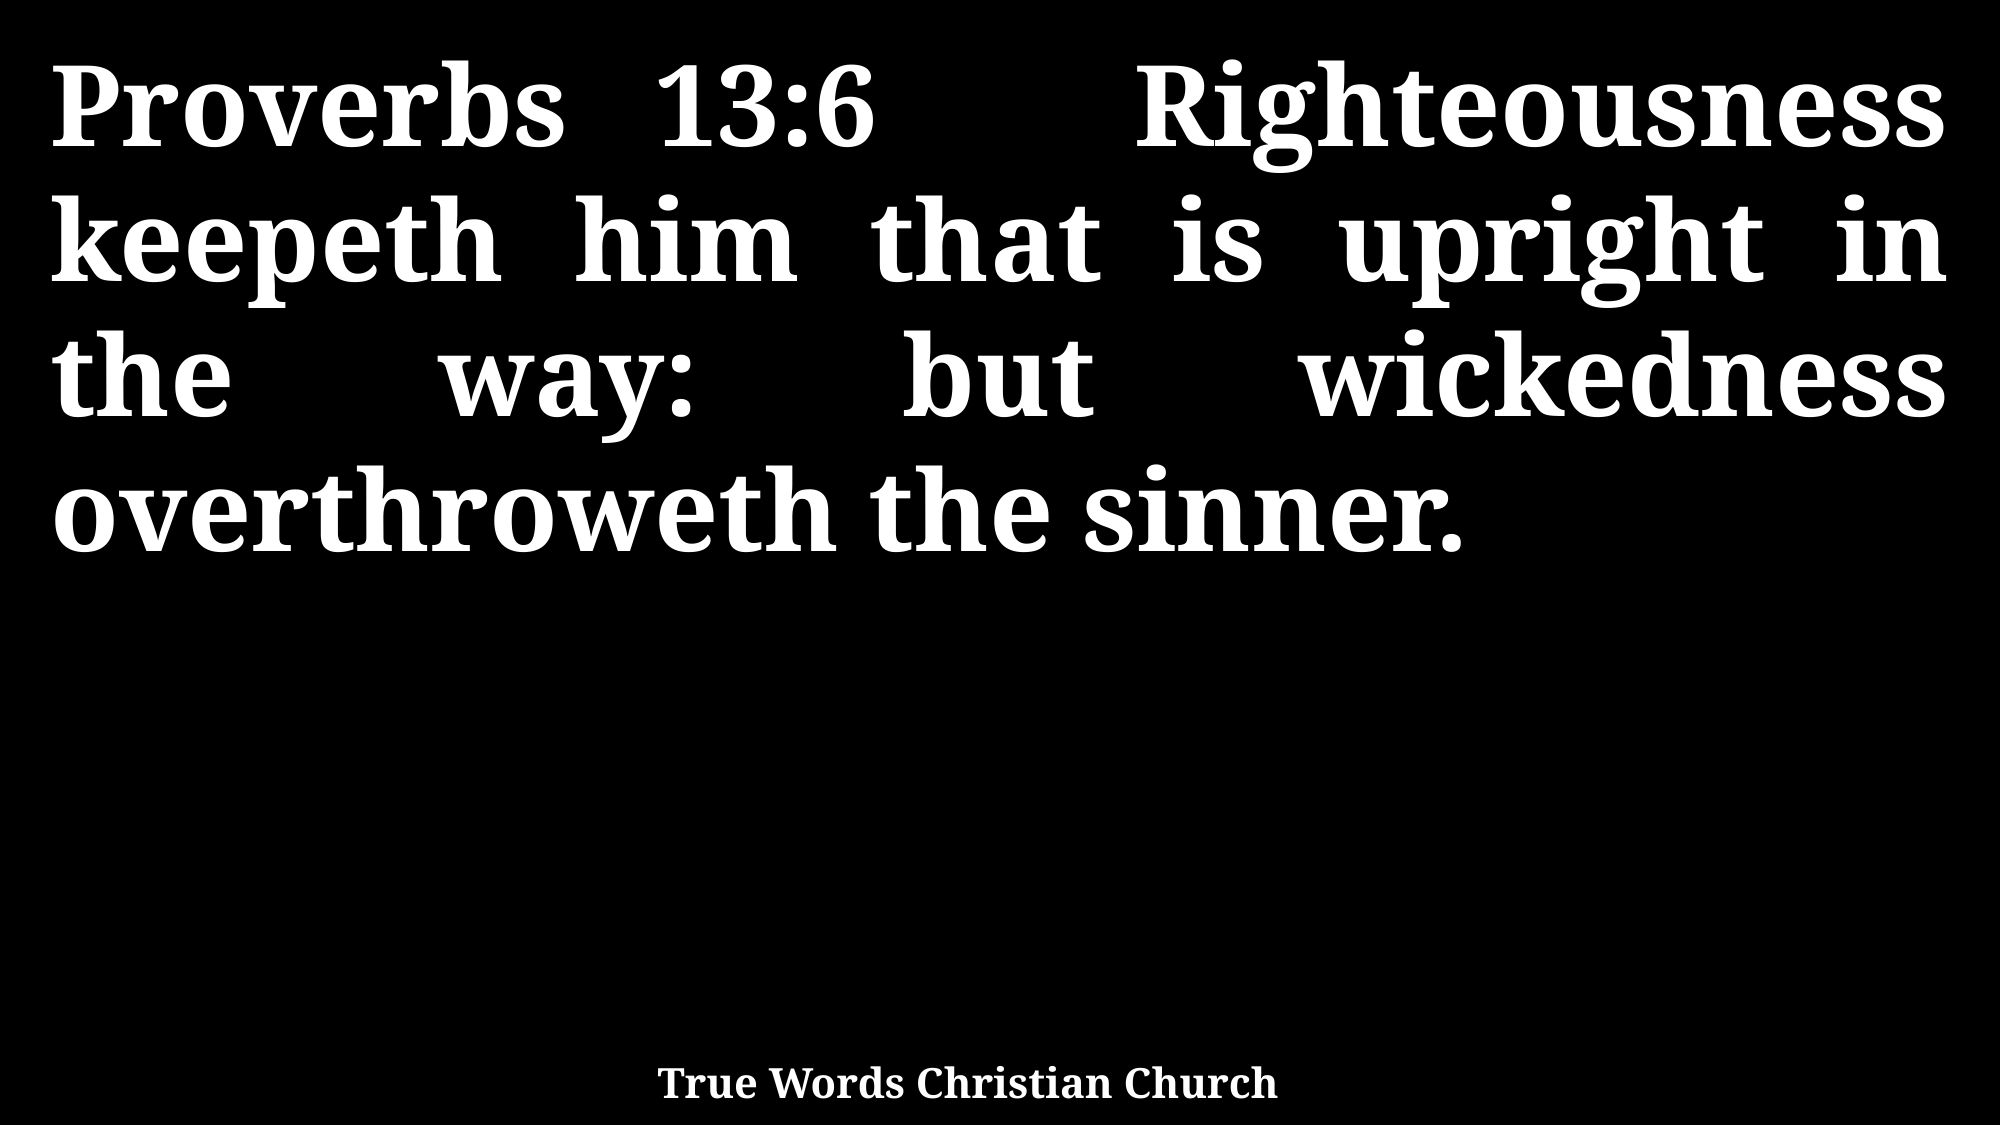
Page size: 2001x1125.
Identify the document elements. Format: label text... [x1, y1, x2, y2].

text_box Proverbs 13:6 Righteousness keepeth him that is upright in the way: but wickedness overthroweth the sinner. [35, 26, 1965, 582]
text_box True Words Christian Church [642, 1049, 1294, 1114]
